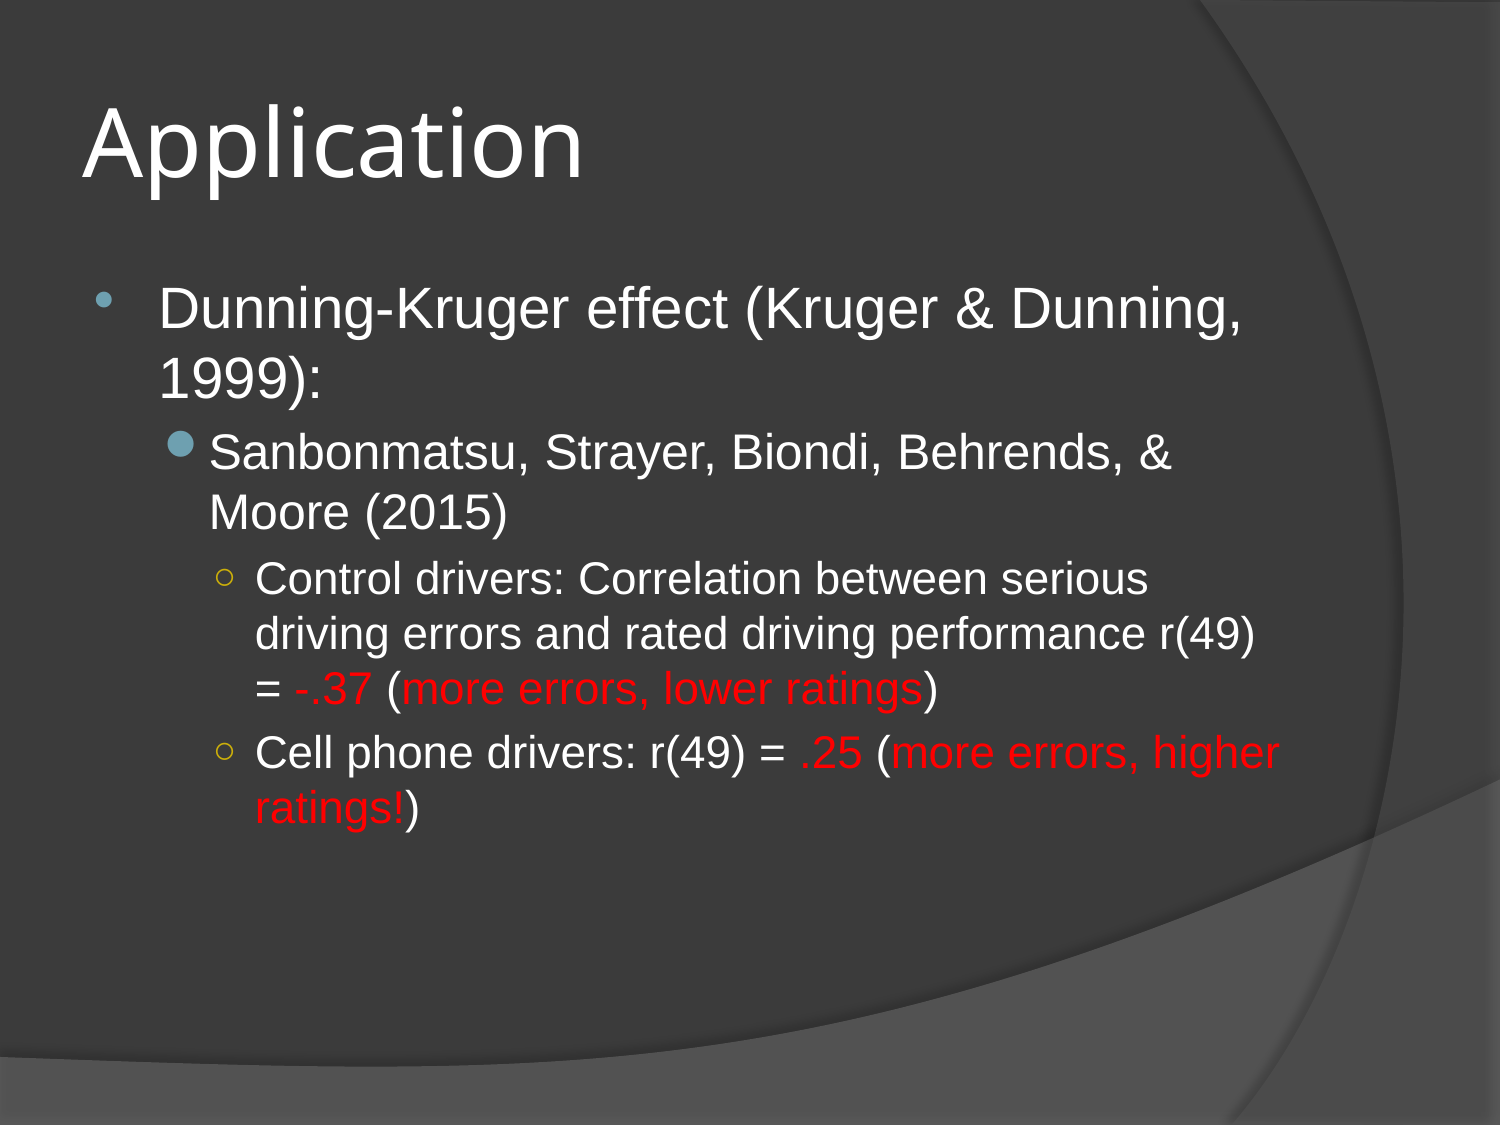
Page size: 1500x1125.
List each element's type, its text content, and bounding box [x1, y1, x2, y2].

title Application [75, 45, 1300, 233]
list Dunning-Kruger effect (Kruger & Dunning, 1999): Sanbonmatsu, Strayer, Biondi, Behrends, & Moore (2015) Control drivers: Correlation between serious driving errors and rated driving performance r(49) = -.37 (more errors, lower ratings) Cell phone drivers: r(49) = .25 (more errors, higher ratings!) [75, 262, 1300, 1005]
